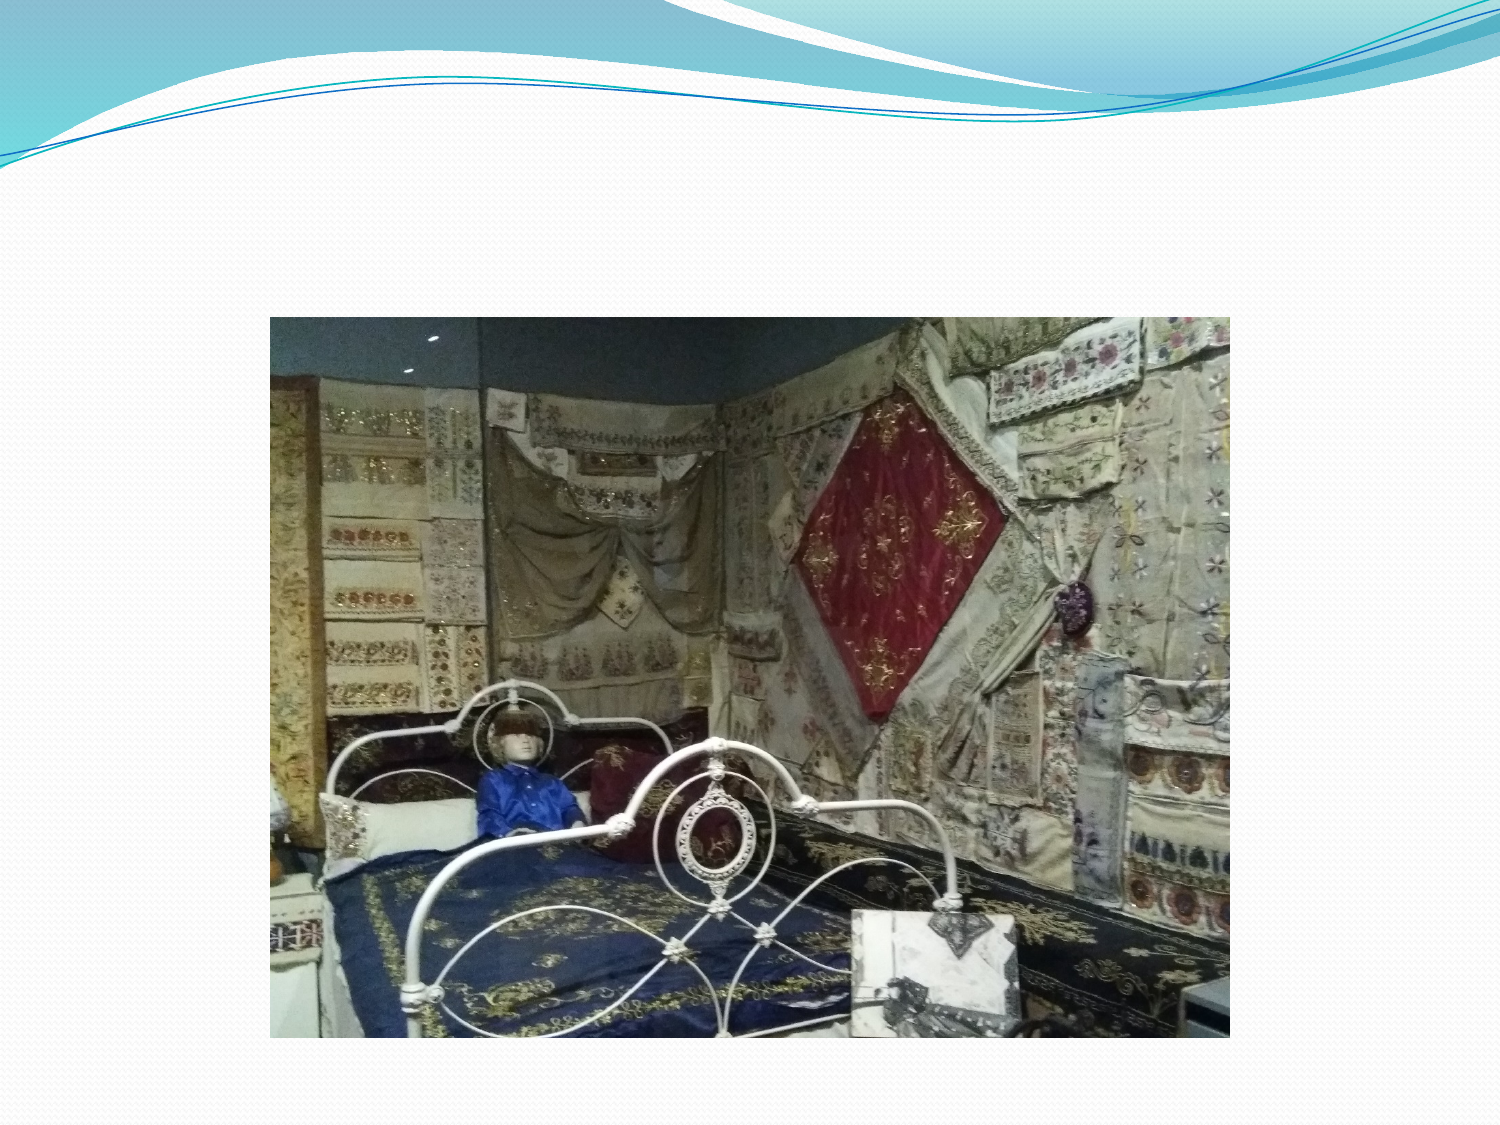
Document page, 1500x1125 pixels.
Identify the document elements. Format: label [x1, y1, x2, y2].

list [269, 317, 1231, 1038]
